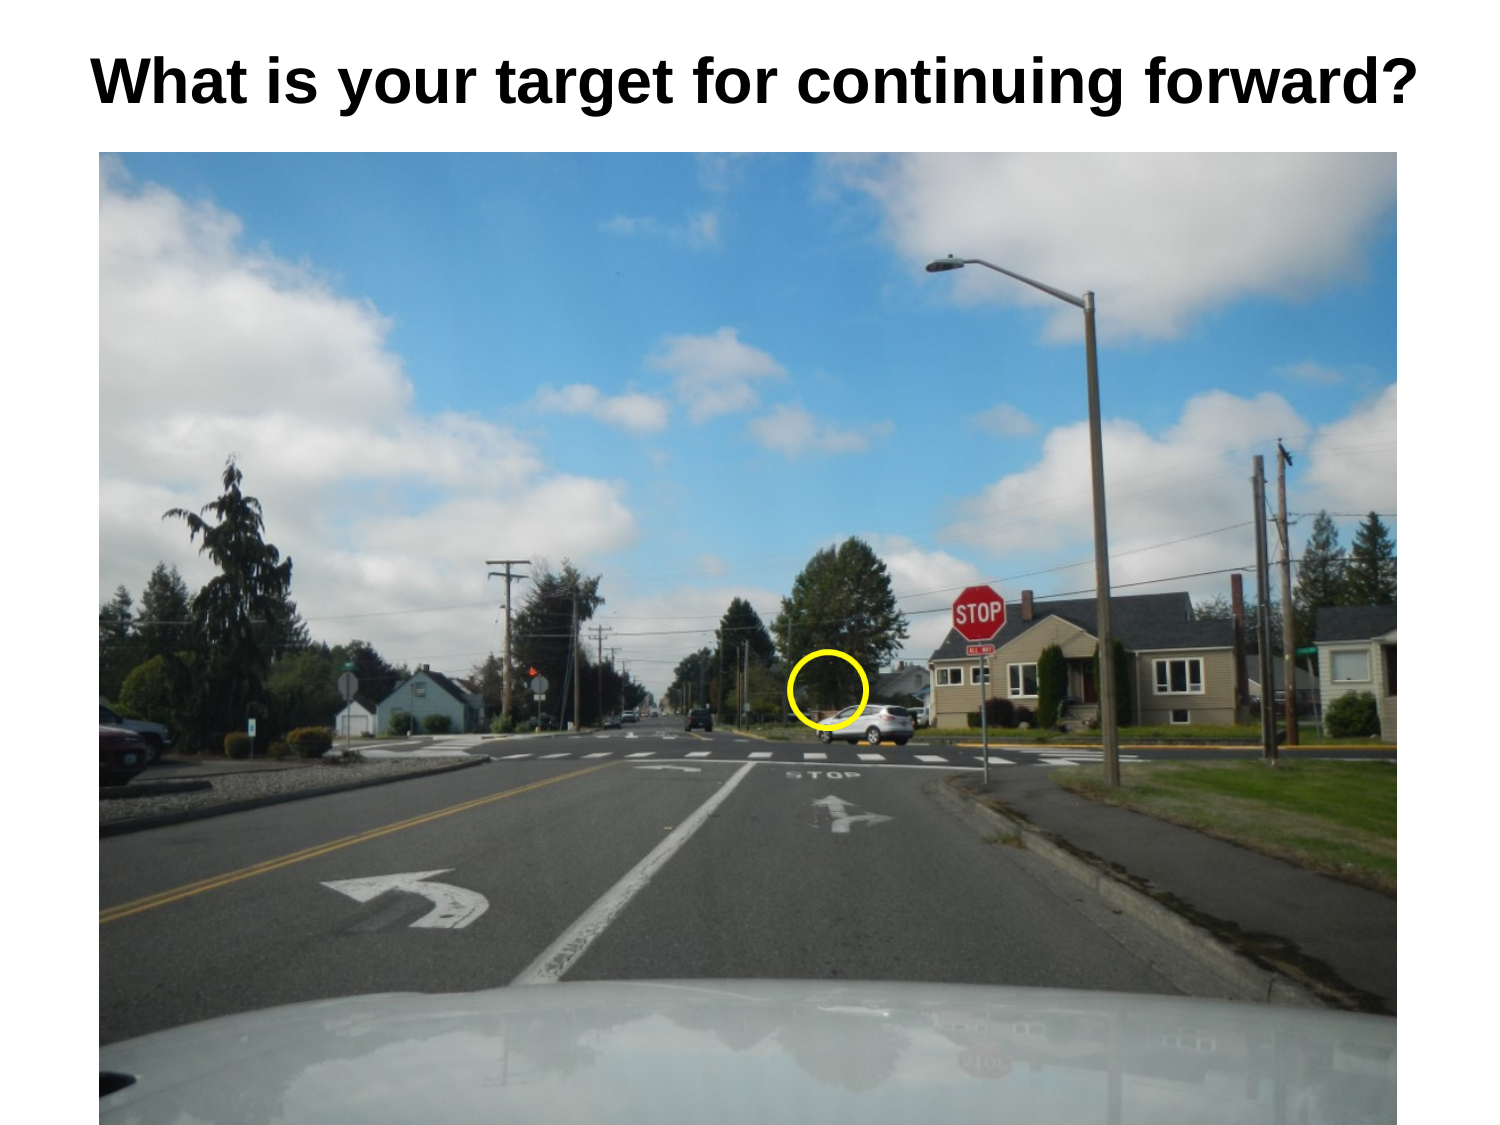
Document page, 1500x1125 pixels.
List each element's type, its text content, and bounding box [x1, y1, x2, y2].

picture [99, 152, 1397, 1125]
title What is your target for continuing forward? [75, 12, 1450, 153]
